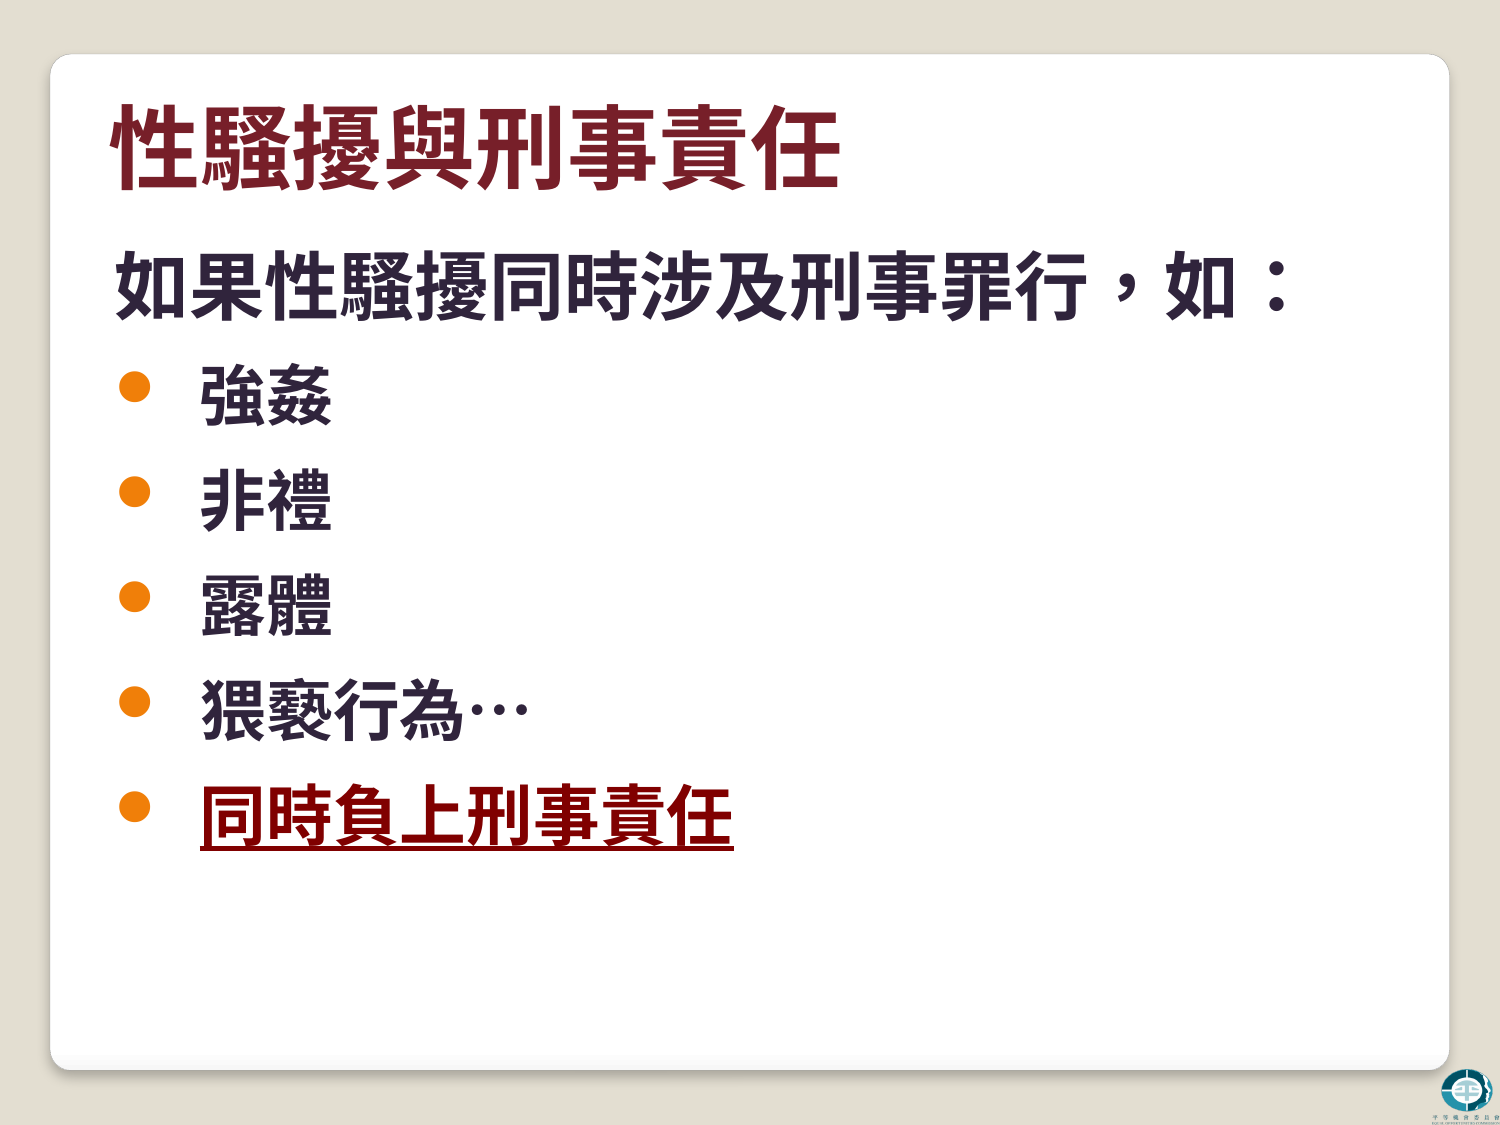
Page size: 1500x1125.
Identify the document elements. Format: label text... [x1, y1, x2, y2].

picture [1432, 1069, 1500, 1125]
title 性騷擾與刑事責任 [93, 70, 1393, 209]
text_box 如果性騷擾同時涉及刑事罪行，如： 強姦 非禮 露體 猥褻行為… 同時負上刑事責任 [100, 231, 1342, 929]
